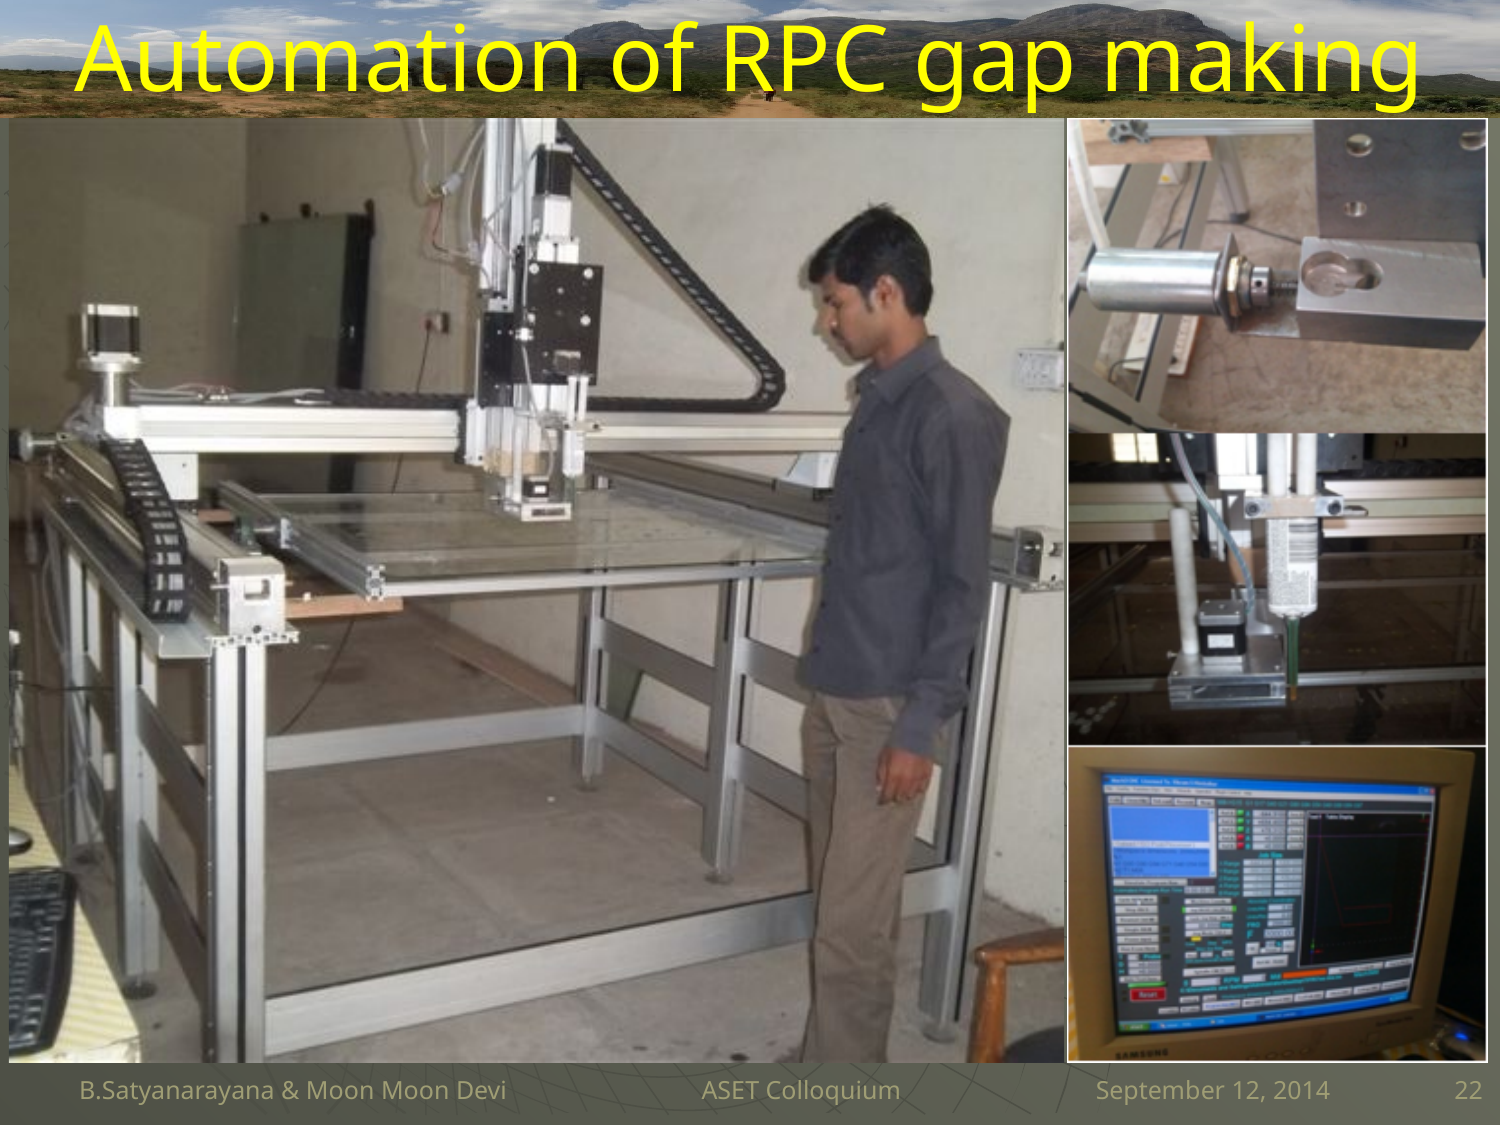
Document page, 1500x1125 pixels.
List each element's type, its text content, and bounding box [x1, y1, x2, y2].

slide_number 22 [1420, 1068, 1499, 1117]
title Automation of RPC gap making [0, 0, 1500, 119]
footer B.Satyanarayana & Moon Moon Devi ASET Colloquium September 12, 2014 [0, 1068, 1412, 1117]
picture [1066, 117, 1488, 1064]
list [8, 117, 1065, 1064]
